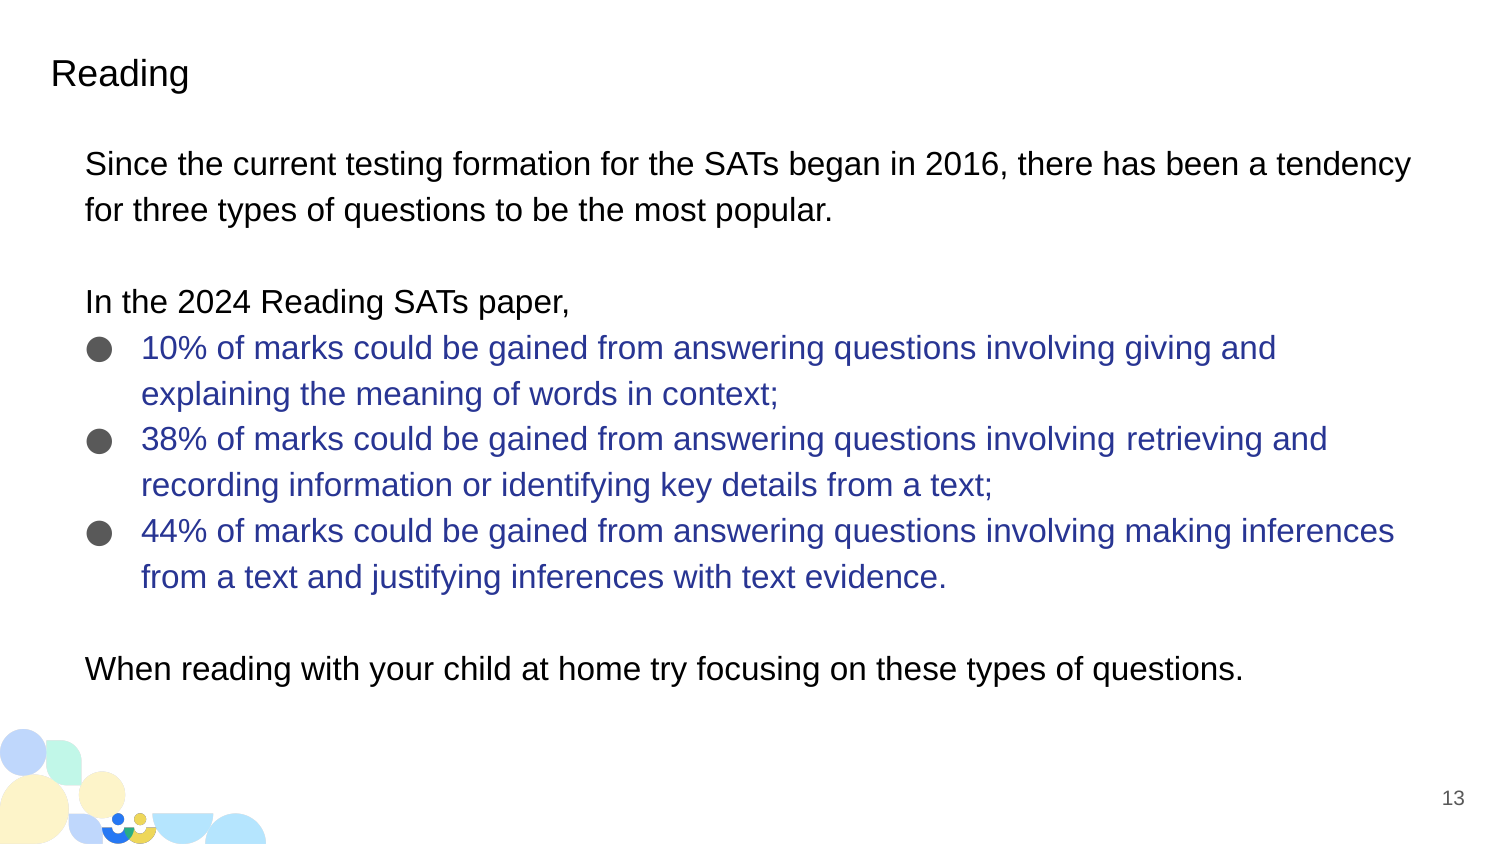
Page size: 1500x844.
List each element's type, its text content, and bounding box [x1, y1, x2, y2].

picture [0, 729, 266, 844]
list Since the current testing formation for the SATs began in 2016, there has been a tendency for three types of questions to be the most popular. In the 2024 Reading SATs paper, 10% of marks could be gained from answering questions involving giving and explaining the meaning of words in context; 38% of marks could be gained from answering questions involving retrieving and recording information or identifying key details from a text; 44% of marks could be gained from answering questions involving making inferences from a text and justifying inferences with text evidence. When reading with your child at home try focusing on these types of questions. [51, 121, 1449, 750]
slide_number 13 [1389, 764, 1480, 830]
title Reading [35, 34, 1434, 106]
